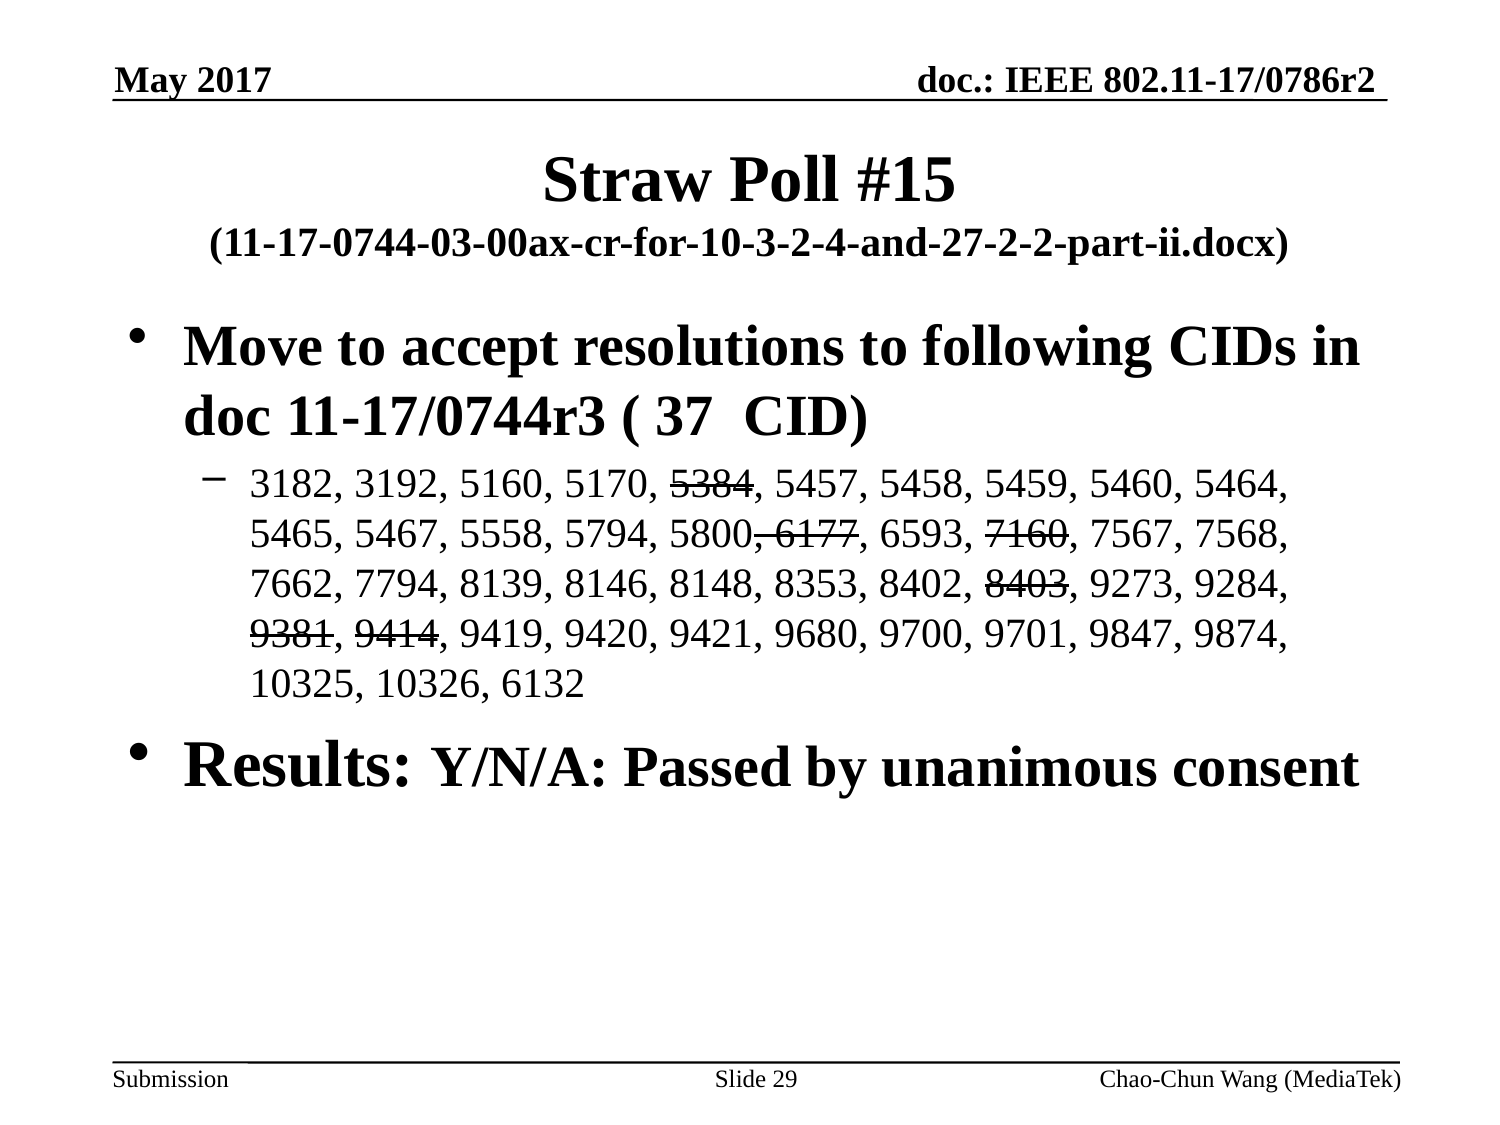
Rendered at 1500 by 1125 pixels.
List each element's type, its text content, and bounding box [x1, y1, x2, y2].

footer Chao-Chun Wang (MediaTek) [1094, 1061, 1402, 1093]
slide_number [114, 54, 274, 101]
list Move to accept resolutions to following CIDs in doc 11-17/0744r3 ( 37 CID) 3182, 3192, 5160, 5170, 5384, 5457, 5458, 5459, 5460, 5464, 5465, 5467, 5558, 5794, 5800, 6177, 6593, 7160, 7567, 7568, 7662, 7794, 8139, 8146, 8148, 8353, 8402, 8403, 9273, 9284, 9381, 9414, 9419, 9420, 9421, 9680, 9700, 9701, 9847, 9874, 10325, 10326, 6132 Results: Y/N/A: Passed by unanimous consent [112, 299, 1388, 1038]
slide_number Slide 29 [712, 1061, 800, 1093]
title Straw Poll #15 (11-17-0744-03-00ax-cr-for-10-3-2-4-and-27-2-2-part-ii.docx) [112, 112, 1388, 288]
